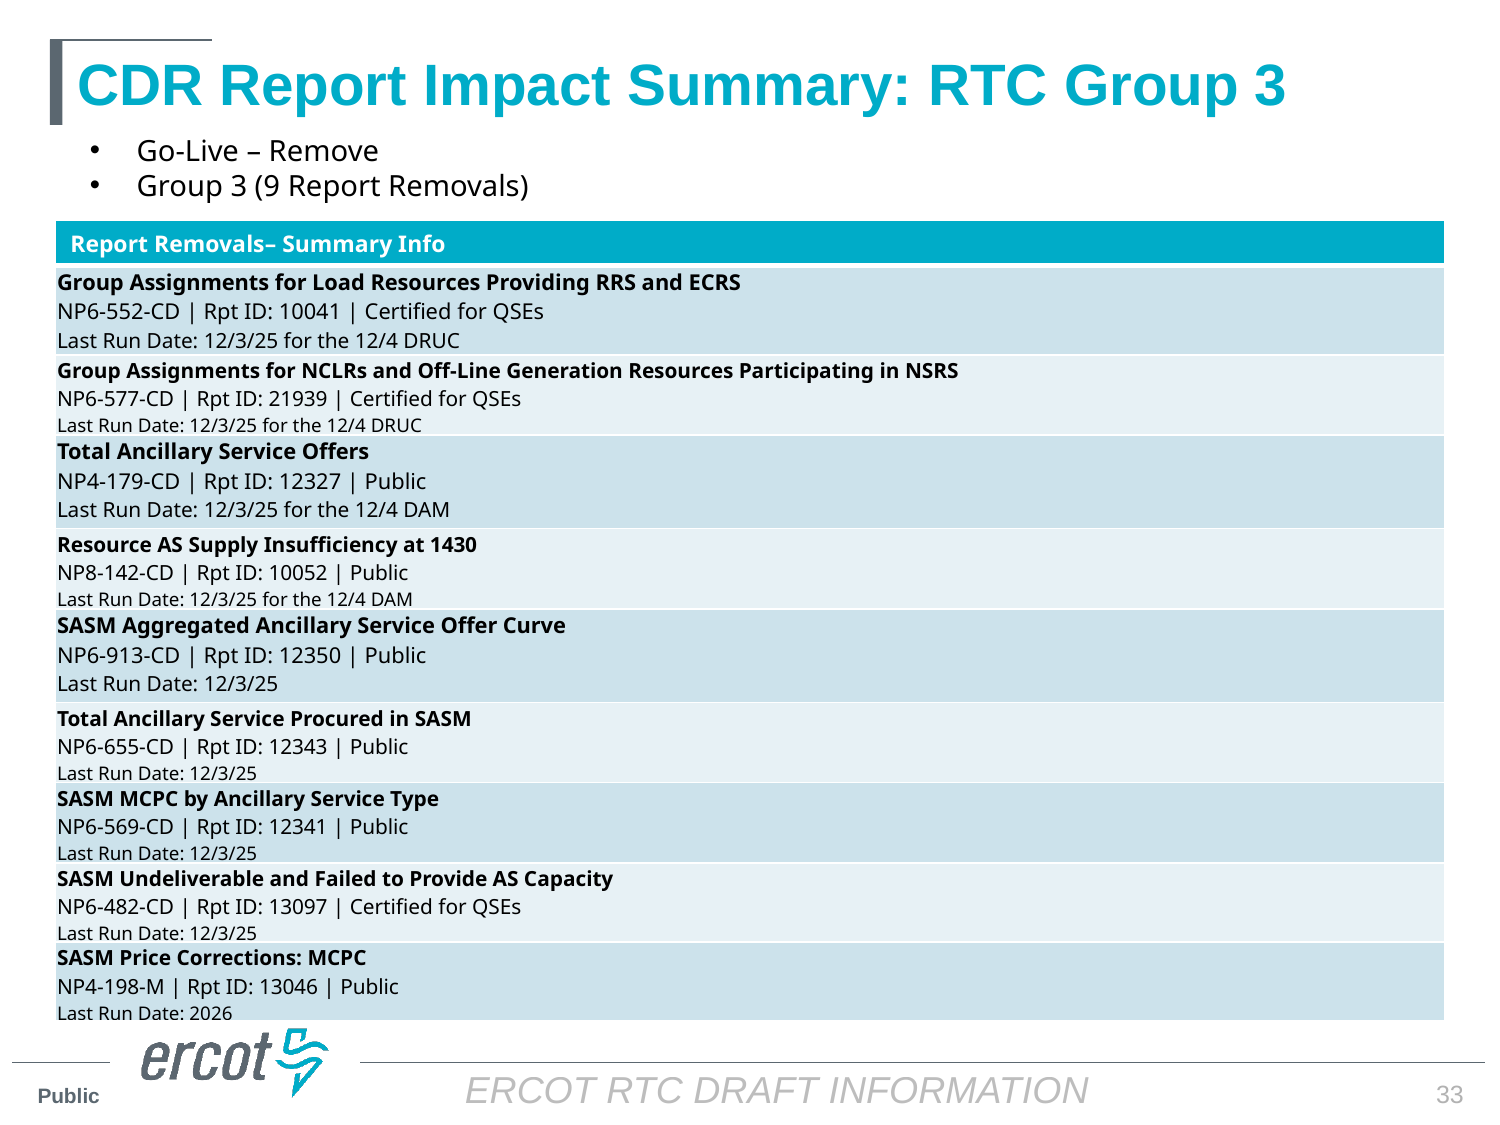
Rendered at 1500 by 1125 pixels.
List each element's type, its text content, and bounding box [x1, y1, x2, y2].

table_cell Total Ancillary Service Procured in SASM NP6-655-CD | Rpt ID: 12343 | Public Last Run Date: 12/3/25 [56, 703, 1444, 782]
table_header Report Removals– Summary Info [56, 221, 1444, 263]
picture [137, 1024, 332, 1100]
table_cell SASM Aggregated Ancillary Service Offer Curve NP6-913-CD | Rpt ID: 12350 | Public Last Run Date: 12/3/25 [56, 610, 1444, 702]
text_box Go-Live – Remove Group 3 (9 Report Removals) [75, 124, 575, 210]
title CDR Report Impact Summary: RTC Group 3 [62, 39, 1450, 138]
table_cell Total Ancillary Service Offers NP4-179-CD | Rpt ID: 12327 | Public Last Run Date: 12/3/25 for the 12/4 DAM [56, 436, 1444, 528]
table_cell Resource AS Supply Insufficiency at 1430 NP8-142-CD | Rpt ID: 10052 | Public Last Run Date: 12/3/25 for the 12/4 DAM [56, 529, 1444, 608]
table_cell SASM MCPC by Ancillary Service Type NP6-569-CD | Rpt ID: 12341 | Public Last Run Date: 12/3/25 [56, 783, 1444, 862]
table_cell SASM Price Corrections: MCPC NP4-198-M | Rpt ID: 13046 | Public Last Run Date: 2026 [56, 943, 1444, 1020]
table_cell Group Assignments for Load Resources Providing RRS and ECRS NP6-552-CD | Rpt ID: 10041 | Certified for QSEs Last Run Date: 12/3/25 for the 12/4 DRUC [56, 268, 1444, 354]
table_cell Group Assignments for NCLRs and Off-Line Generation Resources Participating in NSRS NP6-577-CD | Rpt ID: 21939 | Certified for QSEs Last Run Date: 12/3/25 for the 12/4 DRUC [56, 356, 1444, 434]
table_cell SASM Undeliverable and Failed to Provide AS Capacity NP6-482-CD | Rpt ID: 13097 | Certified for QSEs Last Run Date: 12/3/25 [56, 864, 1444, 941]
slide_number 33 [1412, 1076, 1488, 1112]
